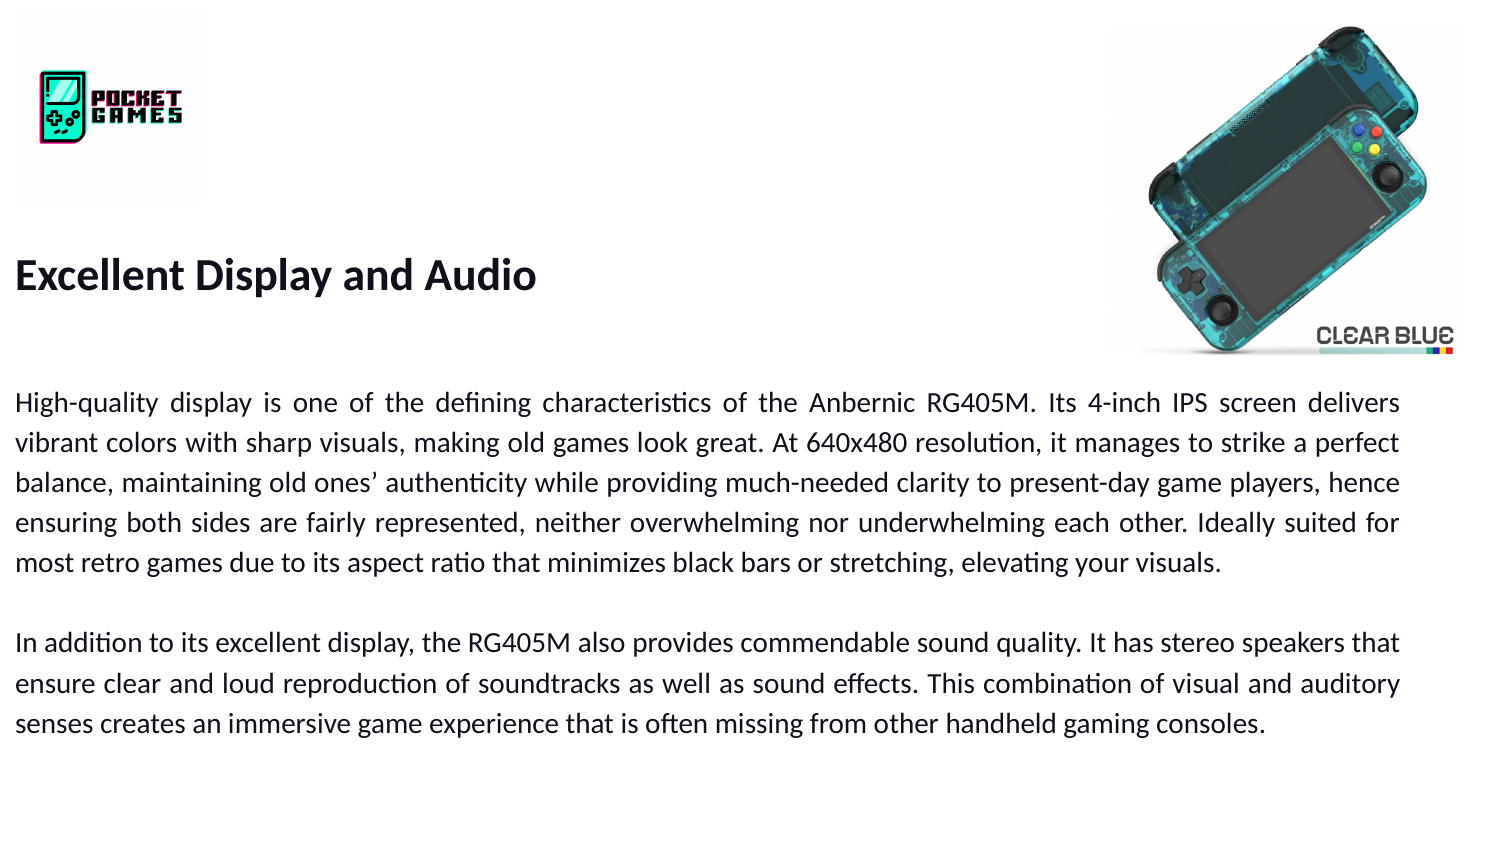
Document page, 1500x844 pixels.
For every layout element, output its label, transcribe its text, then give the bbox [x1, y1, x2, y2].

title Excellent Display and Audio [0, 203, 1010, 315]
picture [1103, 24, 1468, 356]
picture [14, 11, 207, 204]
subtitle High-quality display is one of the defining characteristics of the Anbernic RG405M. Its 4-inch IPS screen delivers vibrant colors with sharp visuals, making old games look great. At 640x480 resolution, it manages to strike a perfect balance, maintaining old ones’ authenticity while providing much-needed clarity to present-day game players, hence ensuring both sides are fairly represented, neither overwhelming nor underwhelming each other. Ideally suited for most retro games due to its aspect ratio that minimizes black bars or stretching, elevating your visuals. In addition to its excellent display, the RG405M also provides commendable sound quality. It has stereo speakers that ensure clear and loud reproduction of soundtracks as well as sound effects. This combination of visual and auditory senses creates an immersive game experience that is often missing from other handheld gaming consoles. [0, 362, 1417, 836]
